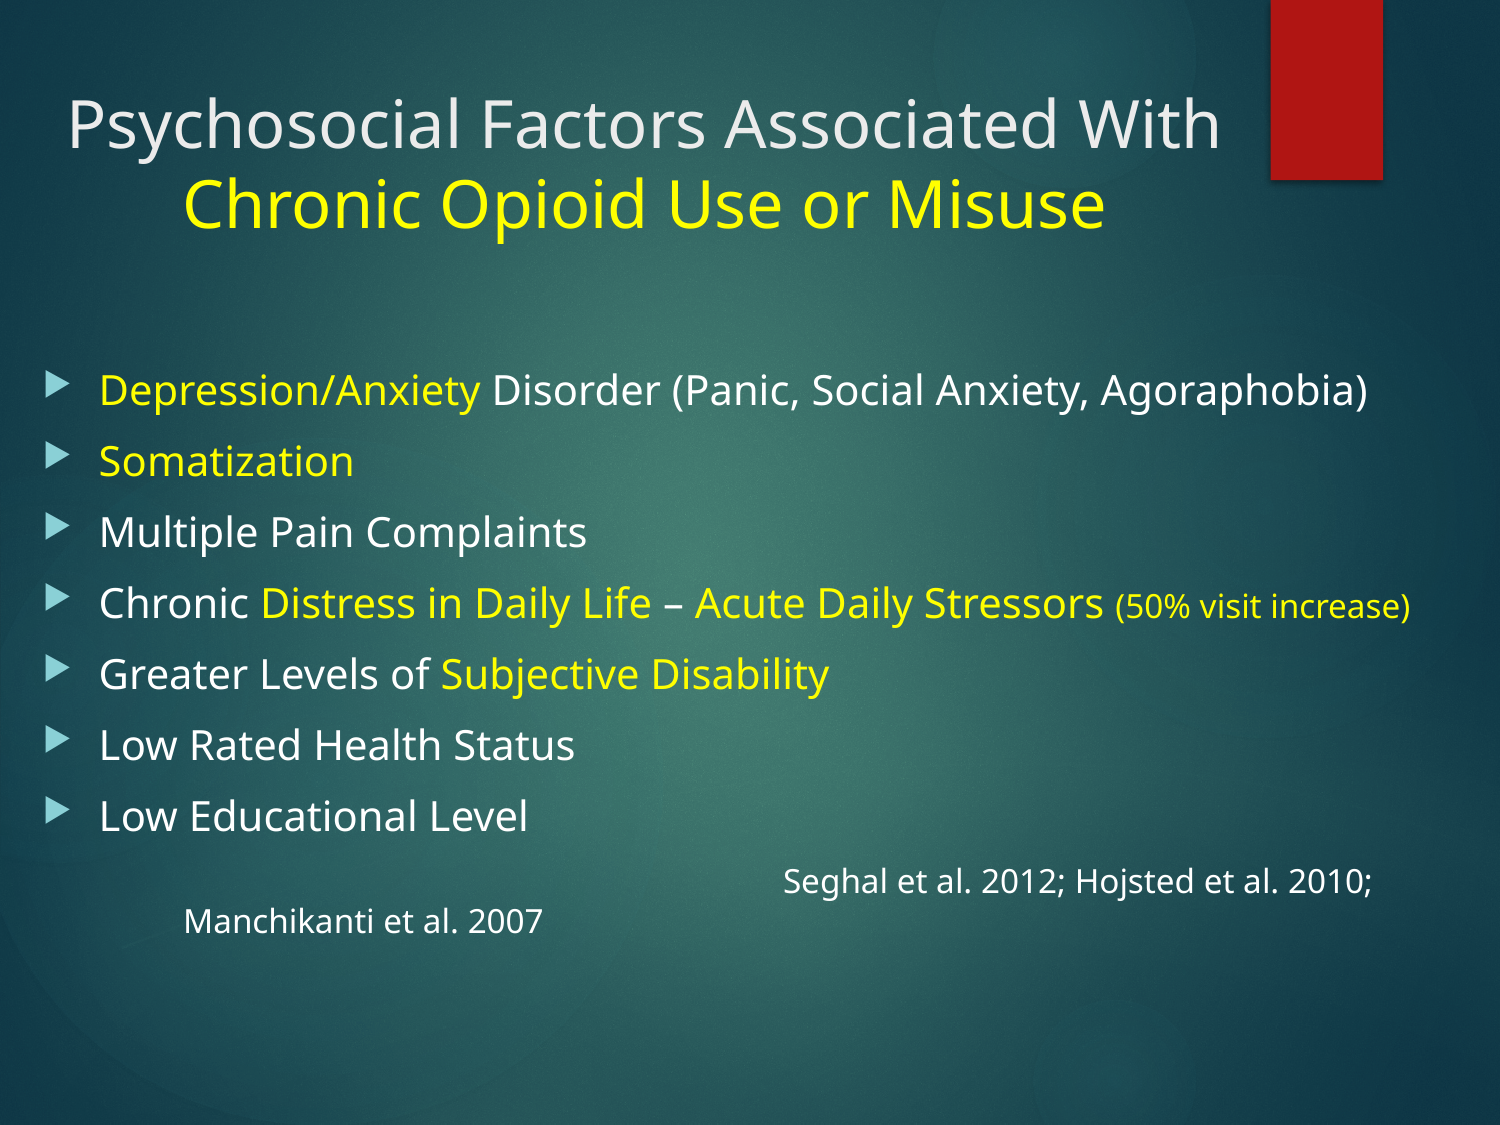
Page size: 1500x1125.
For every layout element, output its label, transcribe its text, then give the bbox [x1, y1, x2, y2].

title Psychosocial Factors Associated With Chronic Opioid Use or Misuse [15, 74, 1276, 304]
list Depression/Anxiety Disorder (Panic, Social Anxiety, Agoraphobia) Somatization Multiple Pain Complaints Chronic Distress in Daily Life – Acute Daily Stressors (50% visit increase) Greater Levels of Subjective Disability Low Rated Health Status Low Educational Level Seghal et al. 2012; Hojsted et al. 2010; Manchikanti et al. 2007 [27, 356, 1462, 1067]
